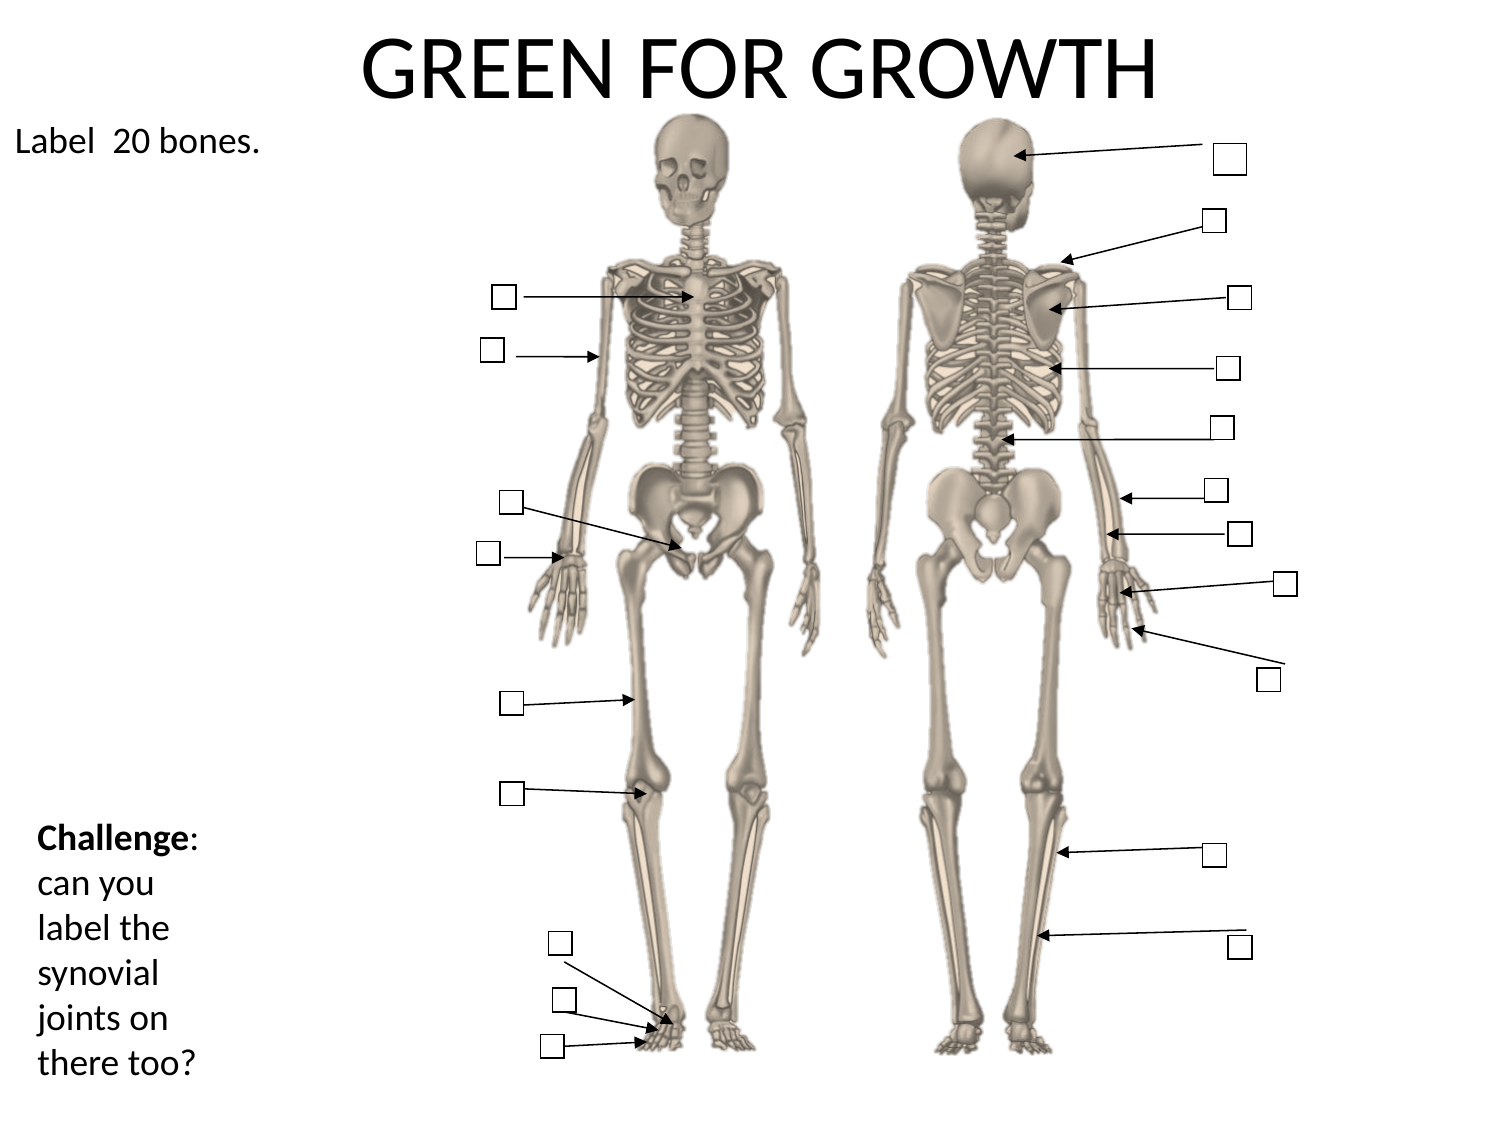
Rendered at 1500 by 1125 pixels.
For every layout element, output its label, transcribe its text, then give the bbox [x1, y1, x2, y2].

text_box [492, 285, 516, 309]
text_box [1210, 415, 1235, 440]
text_box GREEN FOR GROWTH [346, 0, 1177, 125]
text_box [500, 781, 518, 806]
text_box [1202, 843, 1227, 868]
text_box [1228, 935, 1252, 960]
text_box [1228, 285, 1252, 310]
text_box [500, 691, 518, 716]
text_box [476, 541, 501, 566]
text_box [1204, 478, 1229, 503]
text_box [1216, 356, 1240, 381]
text_box [499, 490, 518, 515]
text_box Label 20 bones. [0, 108, 334, 169]
picture [847, 100, 1164, 1074]
text_box Challenge: can you label the synovial joints on there too? [22, 805, 236, 1091]
picture [523, 98, 844, 1084]
text_box [1256, 667, 1281, 692]
text_box [1273, 572, 1298, 596]
text_box [1202, 208, 1226, 233]
text_box [1213, 143, 1247, 176]
text_box [480, 338, 505, 362]
text_box [1228, 522, 1252, 546]
